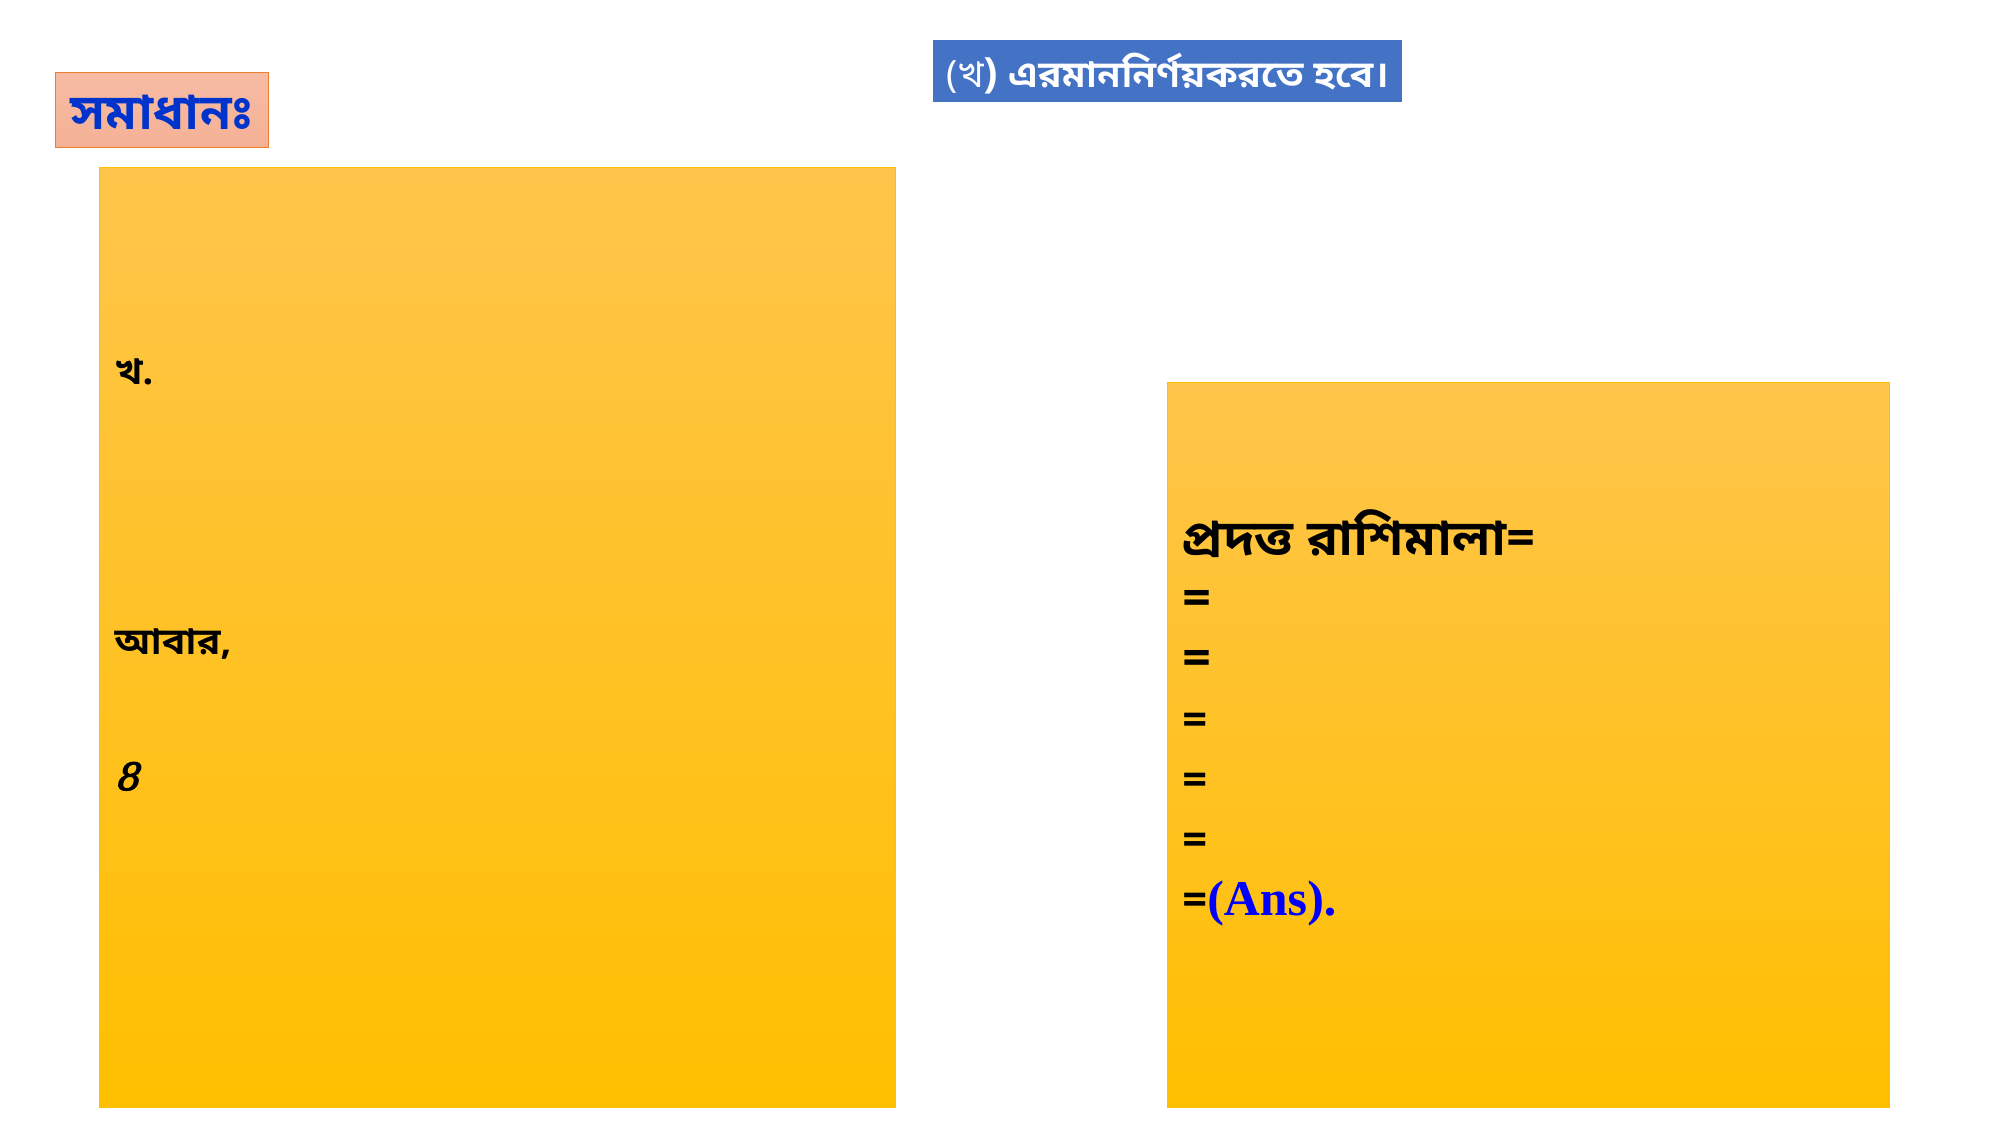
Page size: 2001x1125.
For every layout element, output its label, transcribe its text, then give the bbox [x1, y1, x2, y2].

text_box সমাধানঃ [55, 72, 269, 148]
